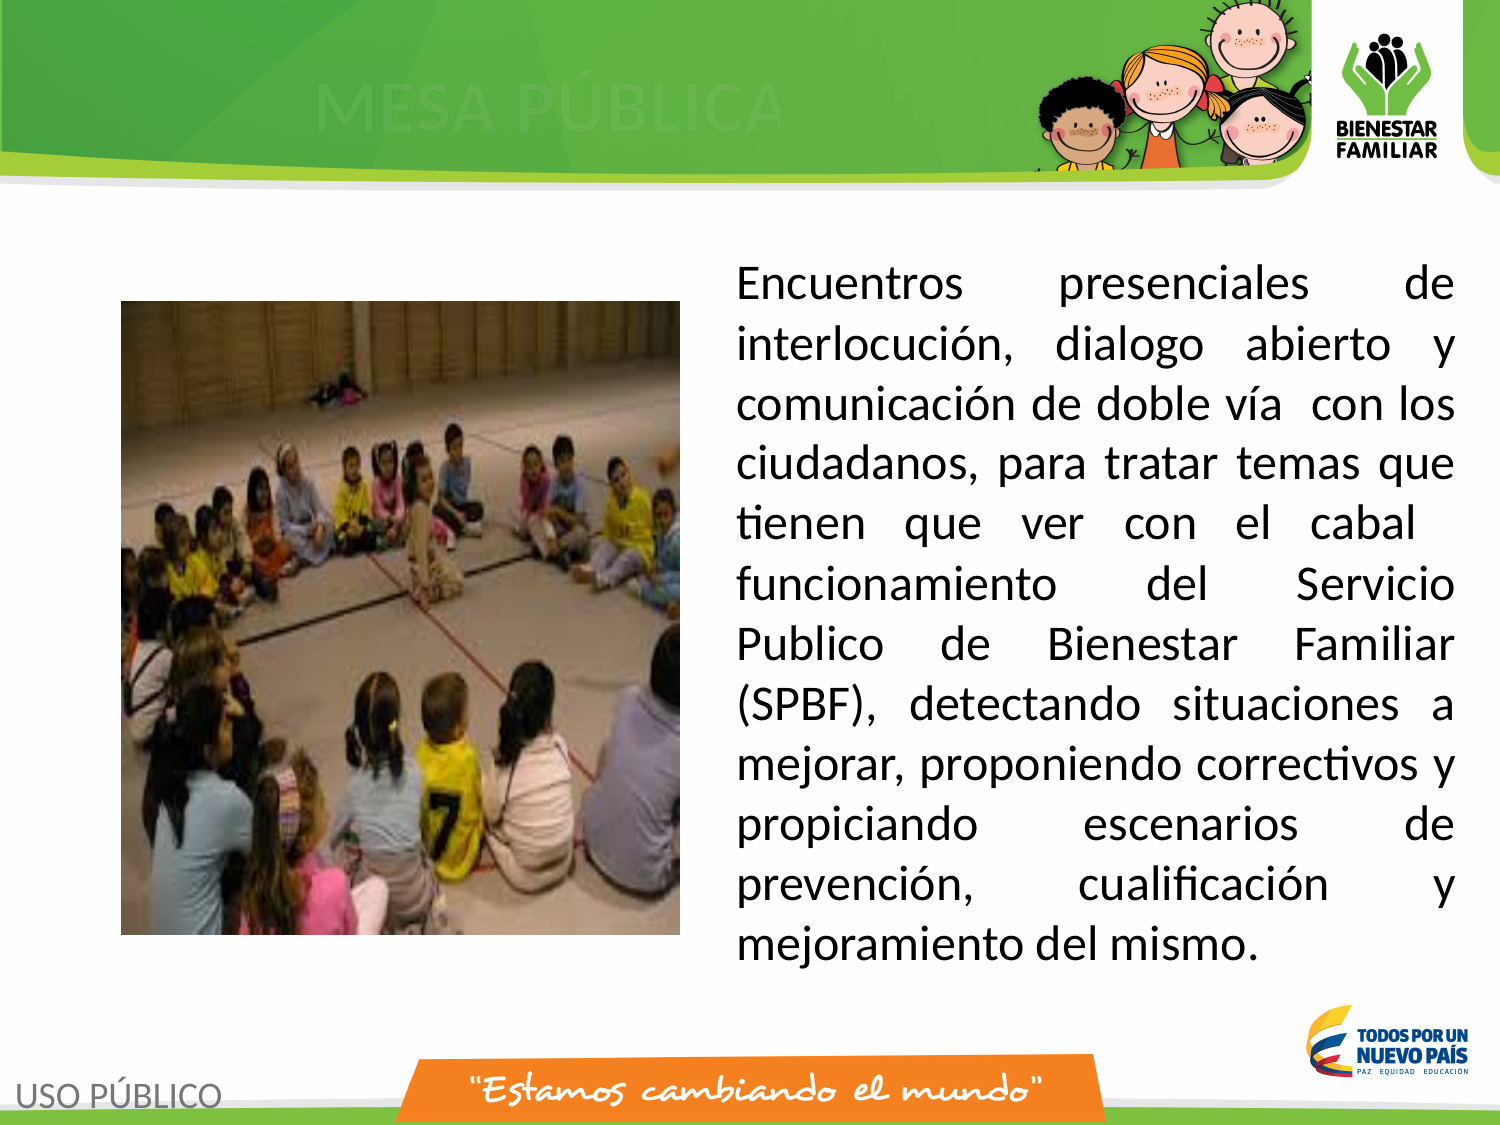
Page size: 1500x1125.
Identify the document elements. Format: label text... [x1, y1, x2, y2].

picture [0, 0, 1500, 1125]
text_box USO PÚBLICO [0, 1063, 275, 1124]
text_box Encuentros presenciales de interlocución, dialogo abierto y comunicación de doble vía con los ciudadanos, para tratar temas que tienen que ver con el cabal funcionamiento del Servicio Publico de Bienestar Familiar (SPBF), detectando situaciones a mejorar, proponiendo correctivos y propiciando escenarios de prevención, cualificación y mejoramiento del mismo. [721, 242, 1471, 978]
text_box MESA PÚBLICA [0, 49, 1122, 245]
